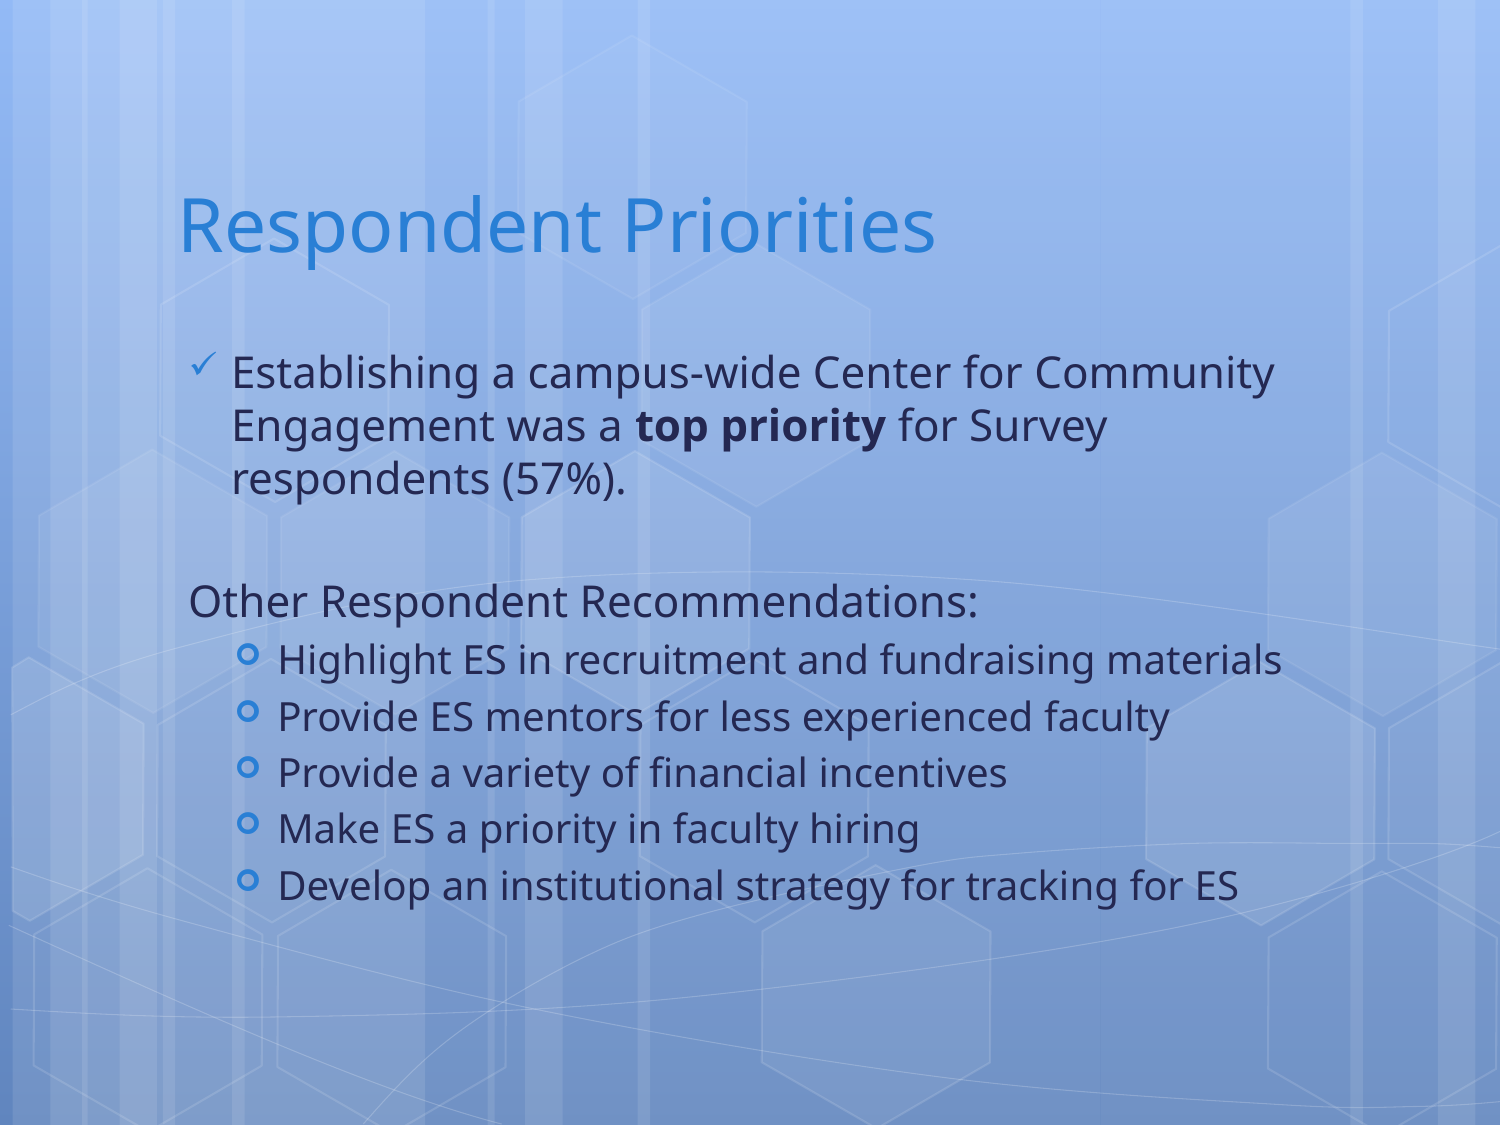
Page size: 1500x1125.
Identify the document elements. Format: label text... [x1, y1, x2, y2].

list Establishing a campus-wide Center for Community Engagement was a top priority for Survey respondents (57%). Other Respondent Recommendations: Highlight ES in recruitment and fundraising materials Provide ES mentors for less experienced faculty Provide a variety of financial incentives Make ES a priority in faculty hiring Develop an institutional strategy for tracking for ES [162, 337, 1313, 988]
title Respondent Priorities [162, 87, 1315, 275]
